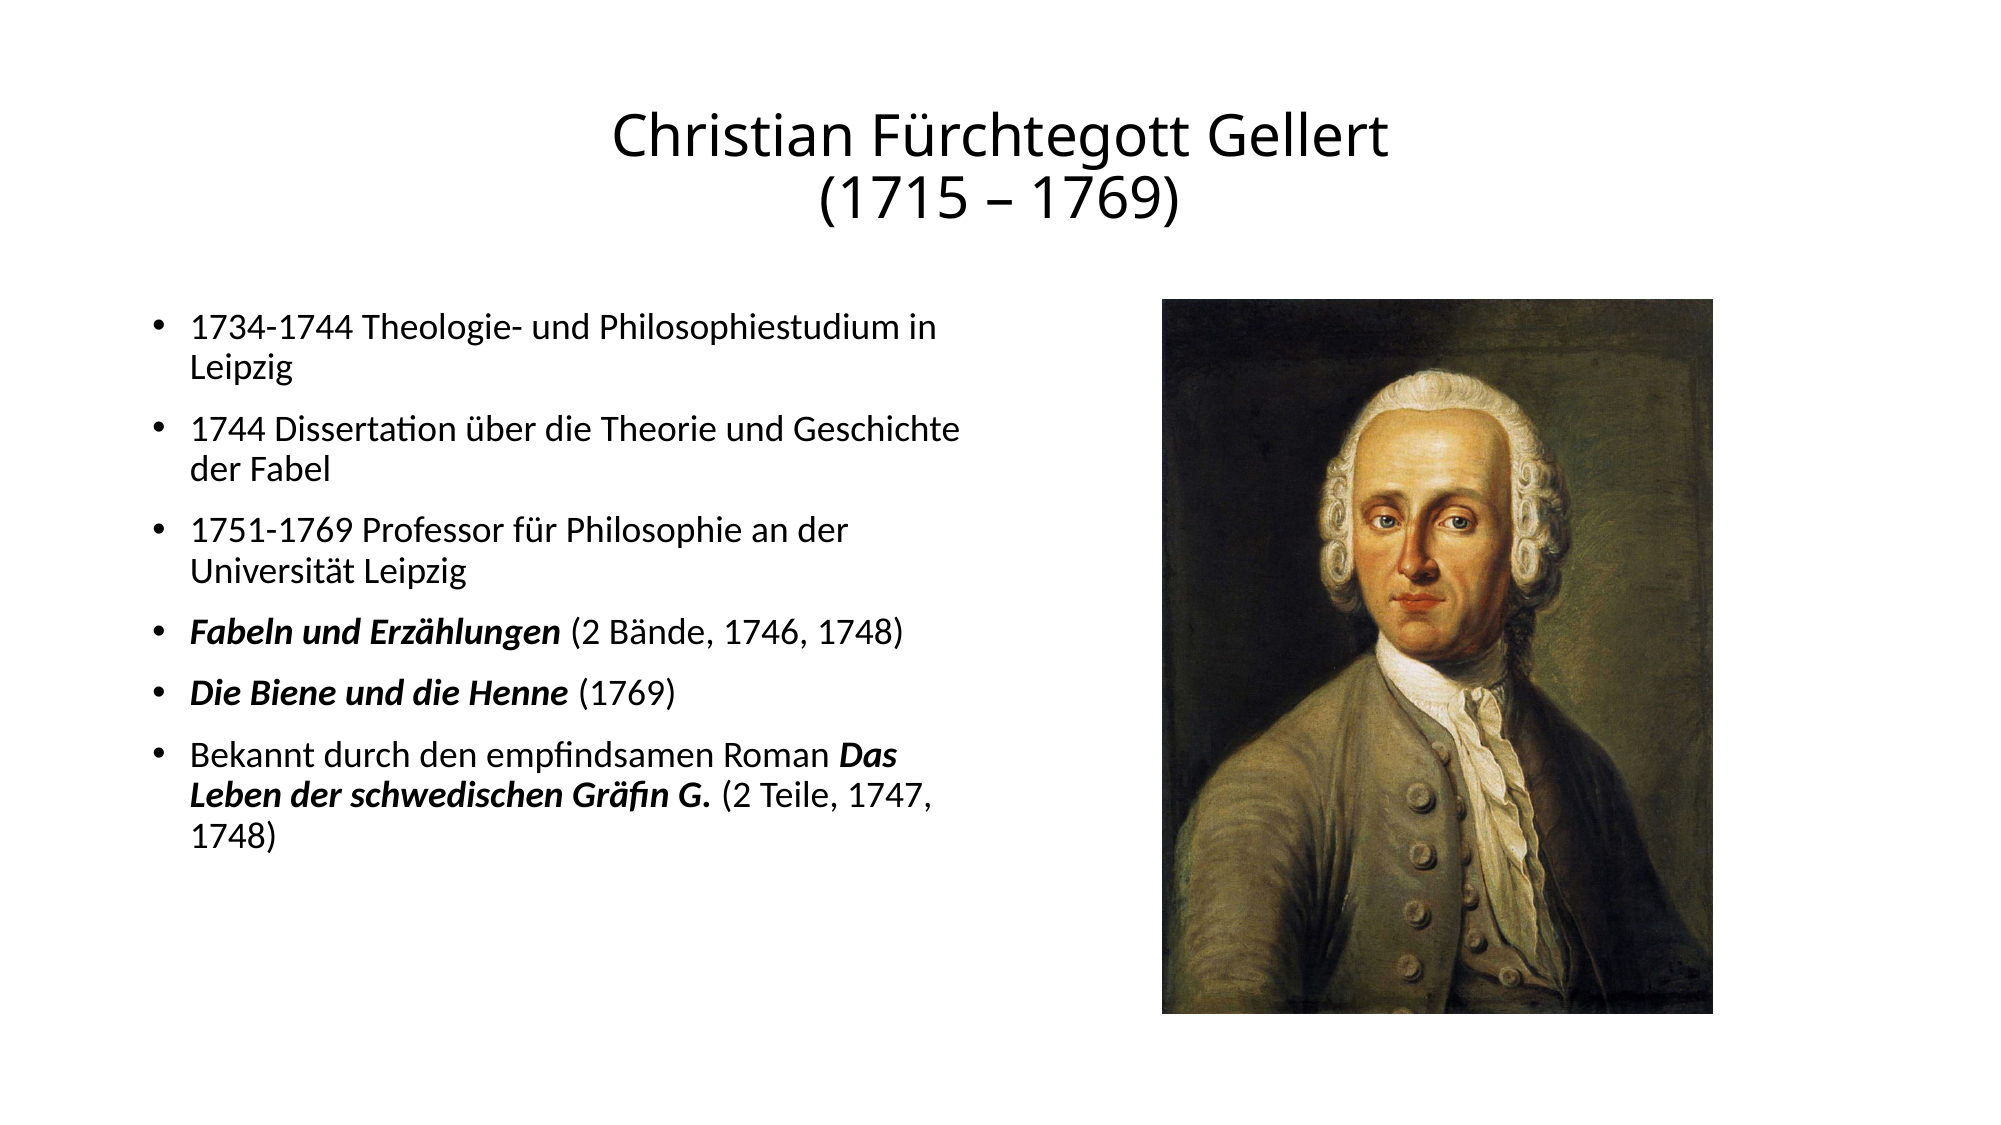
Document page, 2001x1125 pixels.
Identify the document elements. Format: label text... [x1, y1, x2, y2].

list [1162, 299, 1713, 1014]
list 1734-1744 Theologie- und Philosophiestudium in Leipzig 1744 Dissertation über die Theorie und Geschichte der Fabel 1751-1769 Professor für Philosophie an der Universität Leipzig Fabeln und Erzählungen (2 Bände, 1746, 1748) Die Biene und die Henne (1769) Bekannt durch den empfindsamen Roman Das Leben der schwedischen Gräfin G. (2 Teile, 1747, 1748) [137, 299, 988, 1014]
title Christian Fürchtegott Gellert (1715 – 1769) [137, 59, 1863, 278]
